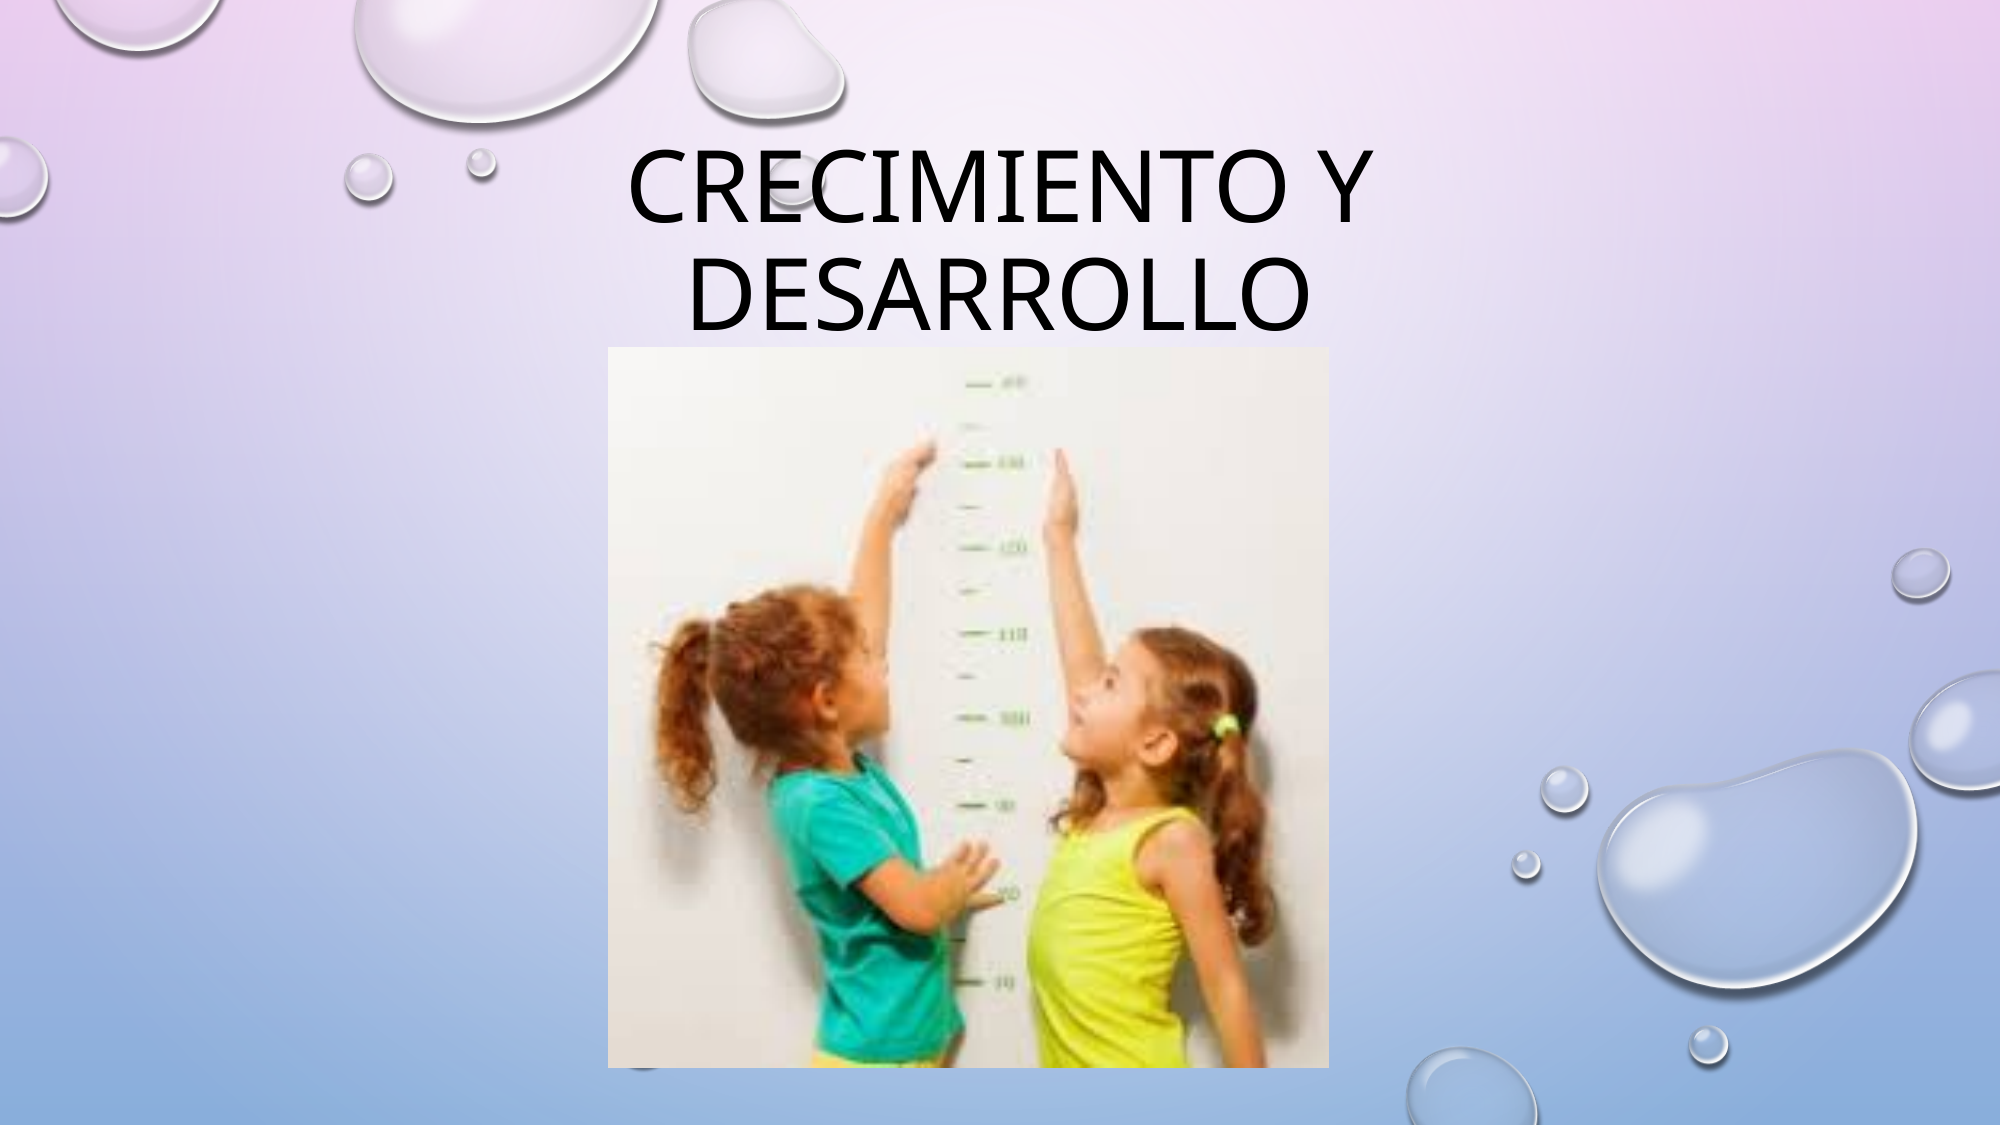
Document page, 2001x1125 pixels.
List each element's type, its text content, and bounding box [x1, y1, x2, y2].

picture [0, 0, 2000, 1125]
title Crecimiento y desarrollo [287, 213, 1713, 360]
